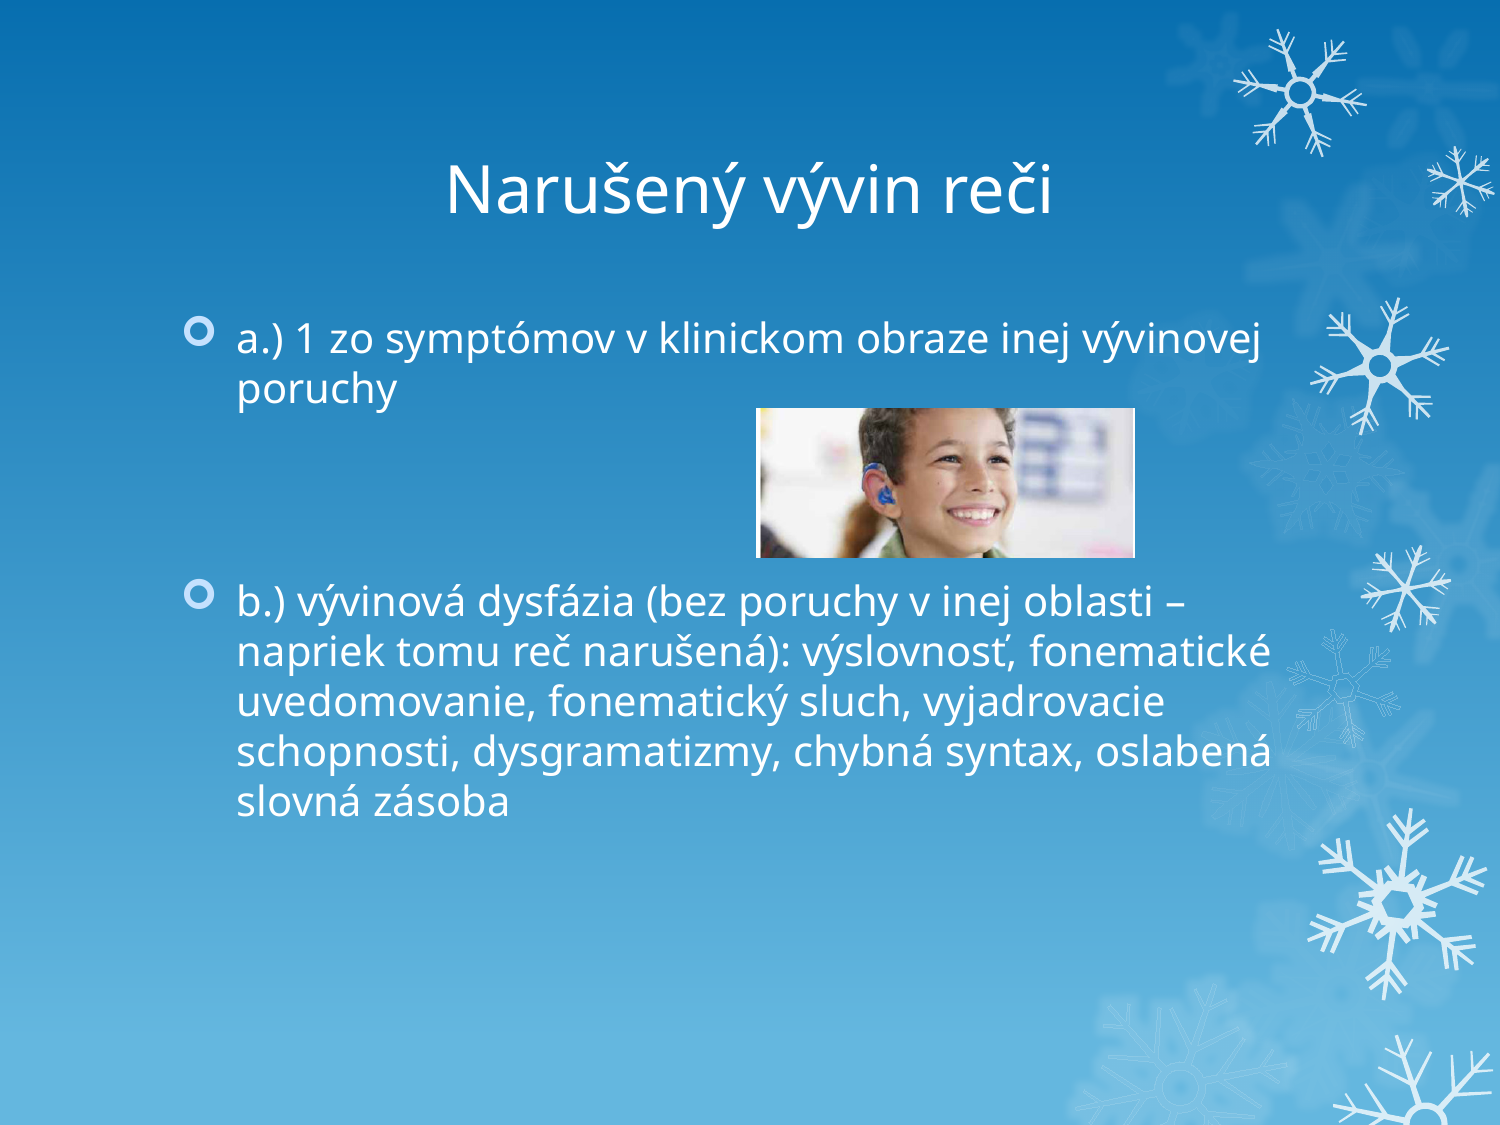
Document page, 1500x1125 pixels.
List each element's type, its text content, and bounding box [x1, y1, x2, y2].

picture [755, 408, 1135, 559]
title Narušený vývin reči [165, 110, 1335, 219]
list a.) 1 zo symptómov v klinickom obraze inej vývinovej poruchy b.) vývinová dysfázia (bez poruchy v inej oblasti – napriek tomu reč narušená): výslovnosť, fonematické uvedomovanie, fonematický sluch, vyjadrovacie schopnosti, dysgramatizmy, chybná syntax, oslabená slovná zásoba [165, 219, 1335, 917]
